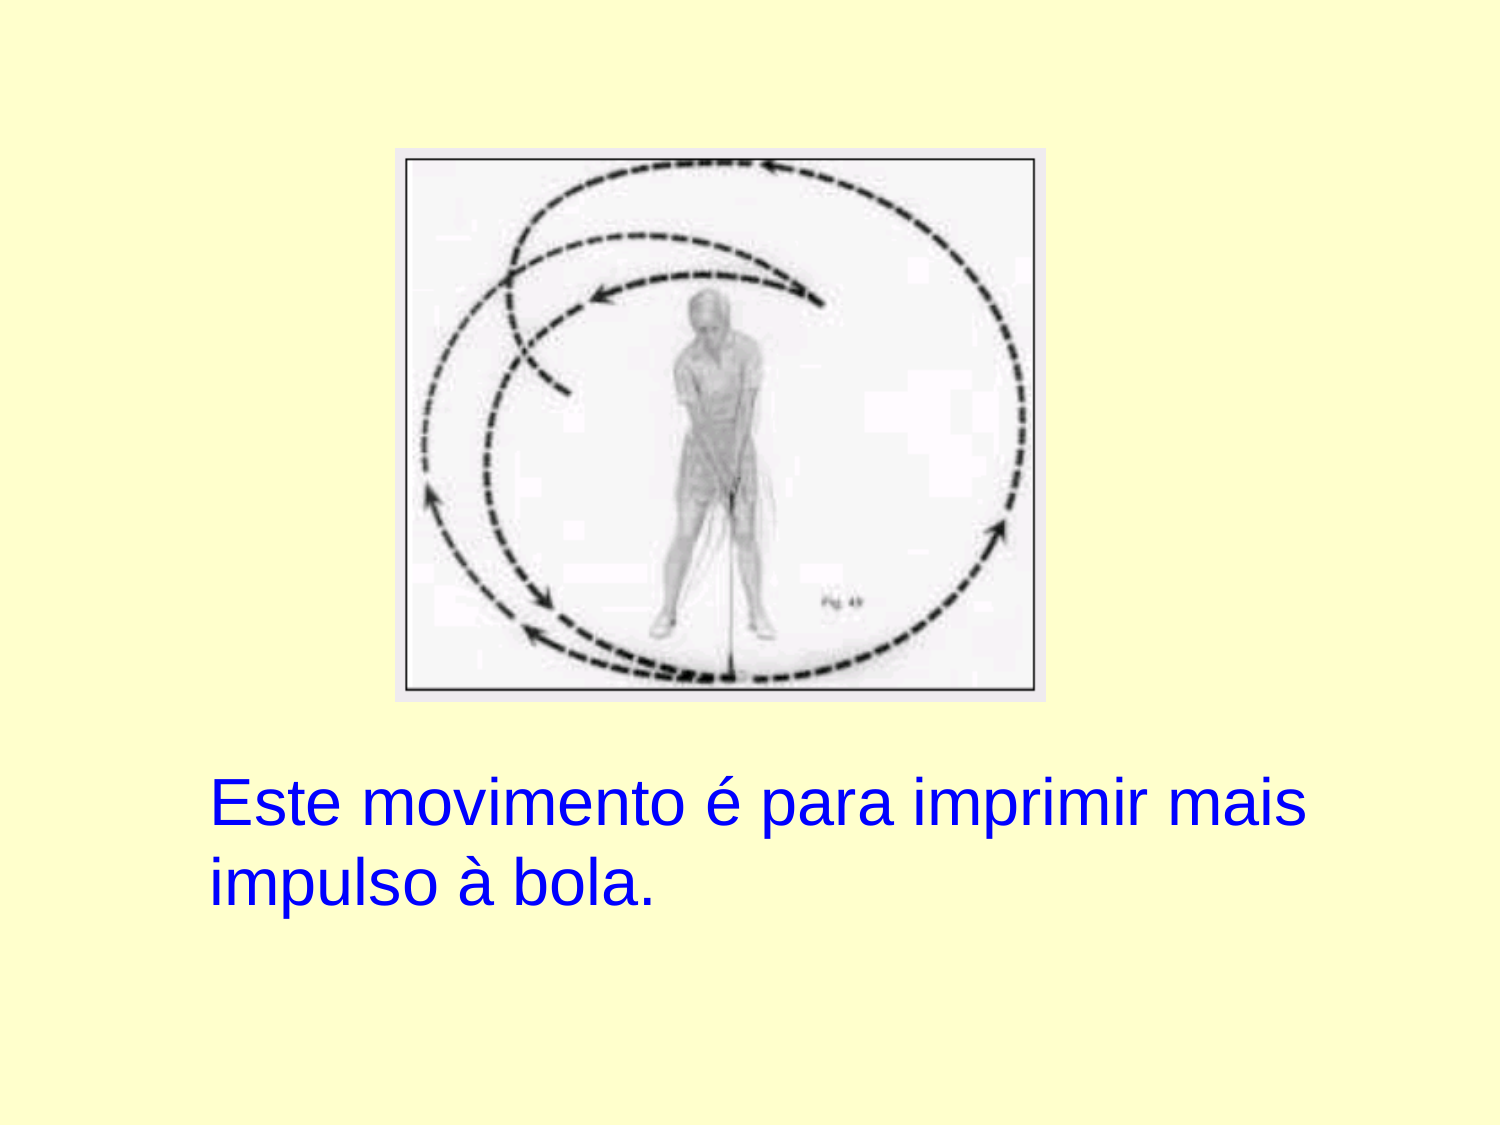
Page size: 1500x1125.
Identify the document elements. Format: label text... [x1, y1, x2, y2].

text_box Este movimento é para imprimir mais impulso à bola. [194, 751, 1341, 927]
picture [395, 148, 1046, 703]
